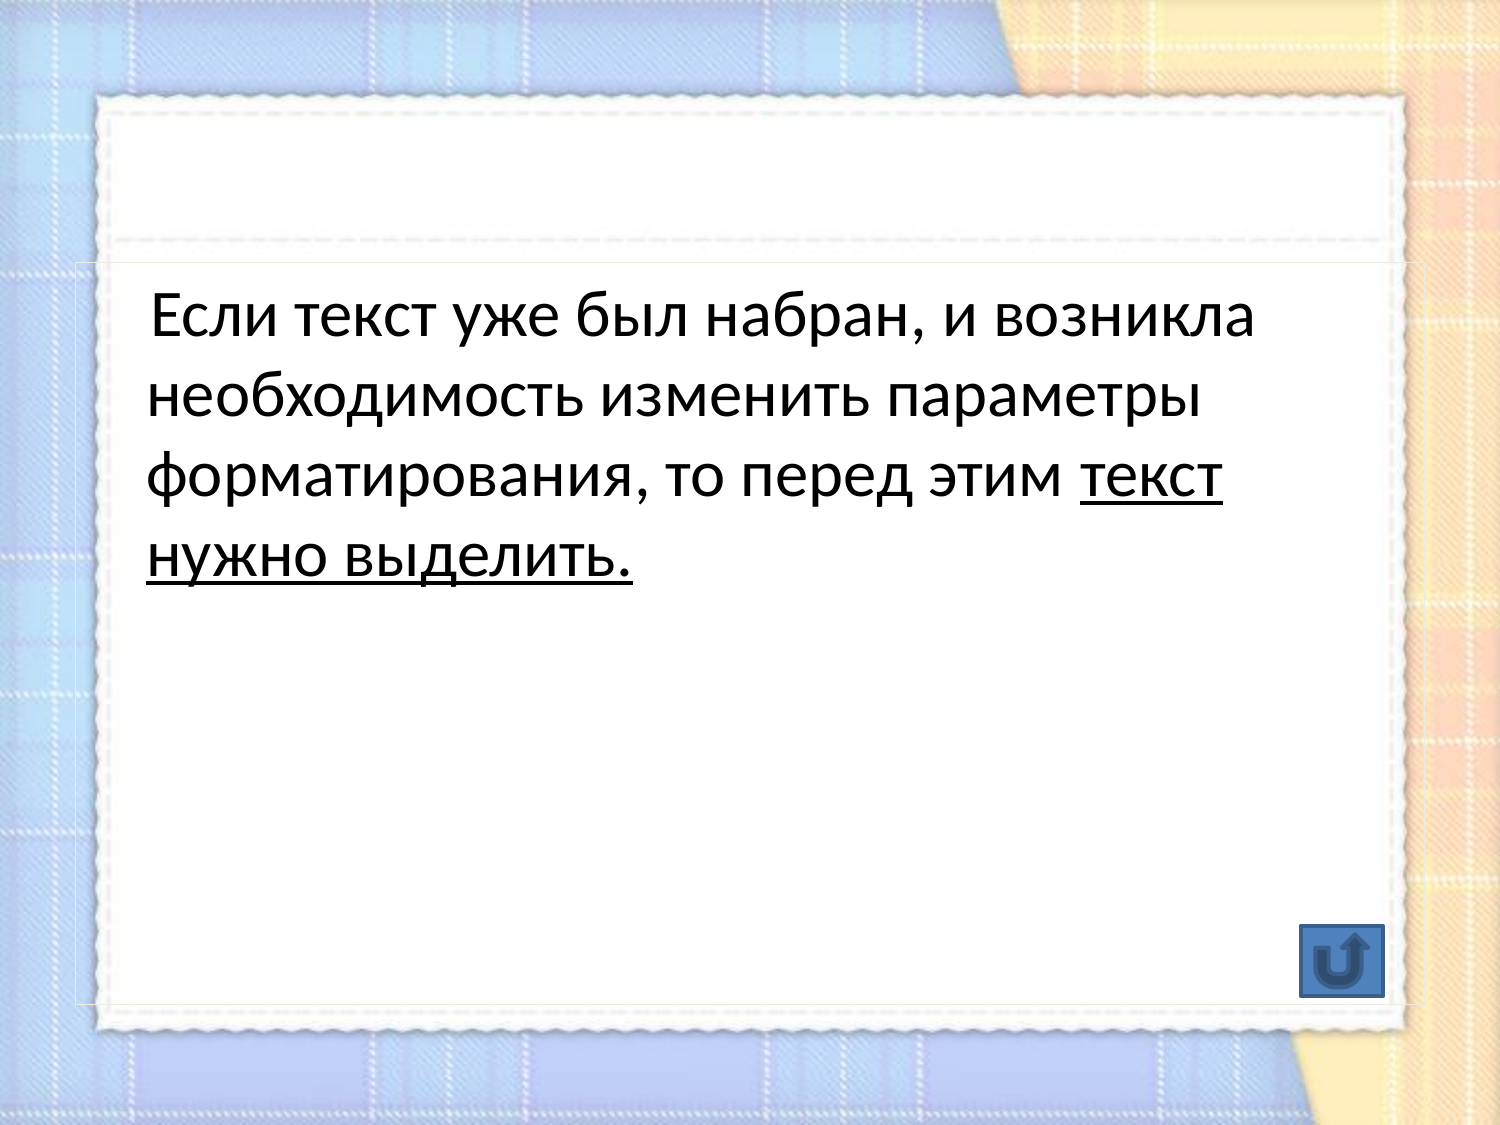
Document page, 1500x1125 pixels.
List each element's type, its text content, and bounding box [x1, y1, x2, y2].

list Если текст уже был набран, и возникла необходимость изменить параметры форматирования, то перед этим текст нужно выделить. [75, 262, 1425, 1005]
picture [0, 0, 1500, 1125]
text_box [1299, 924, 1385, 998]
